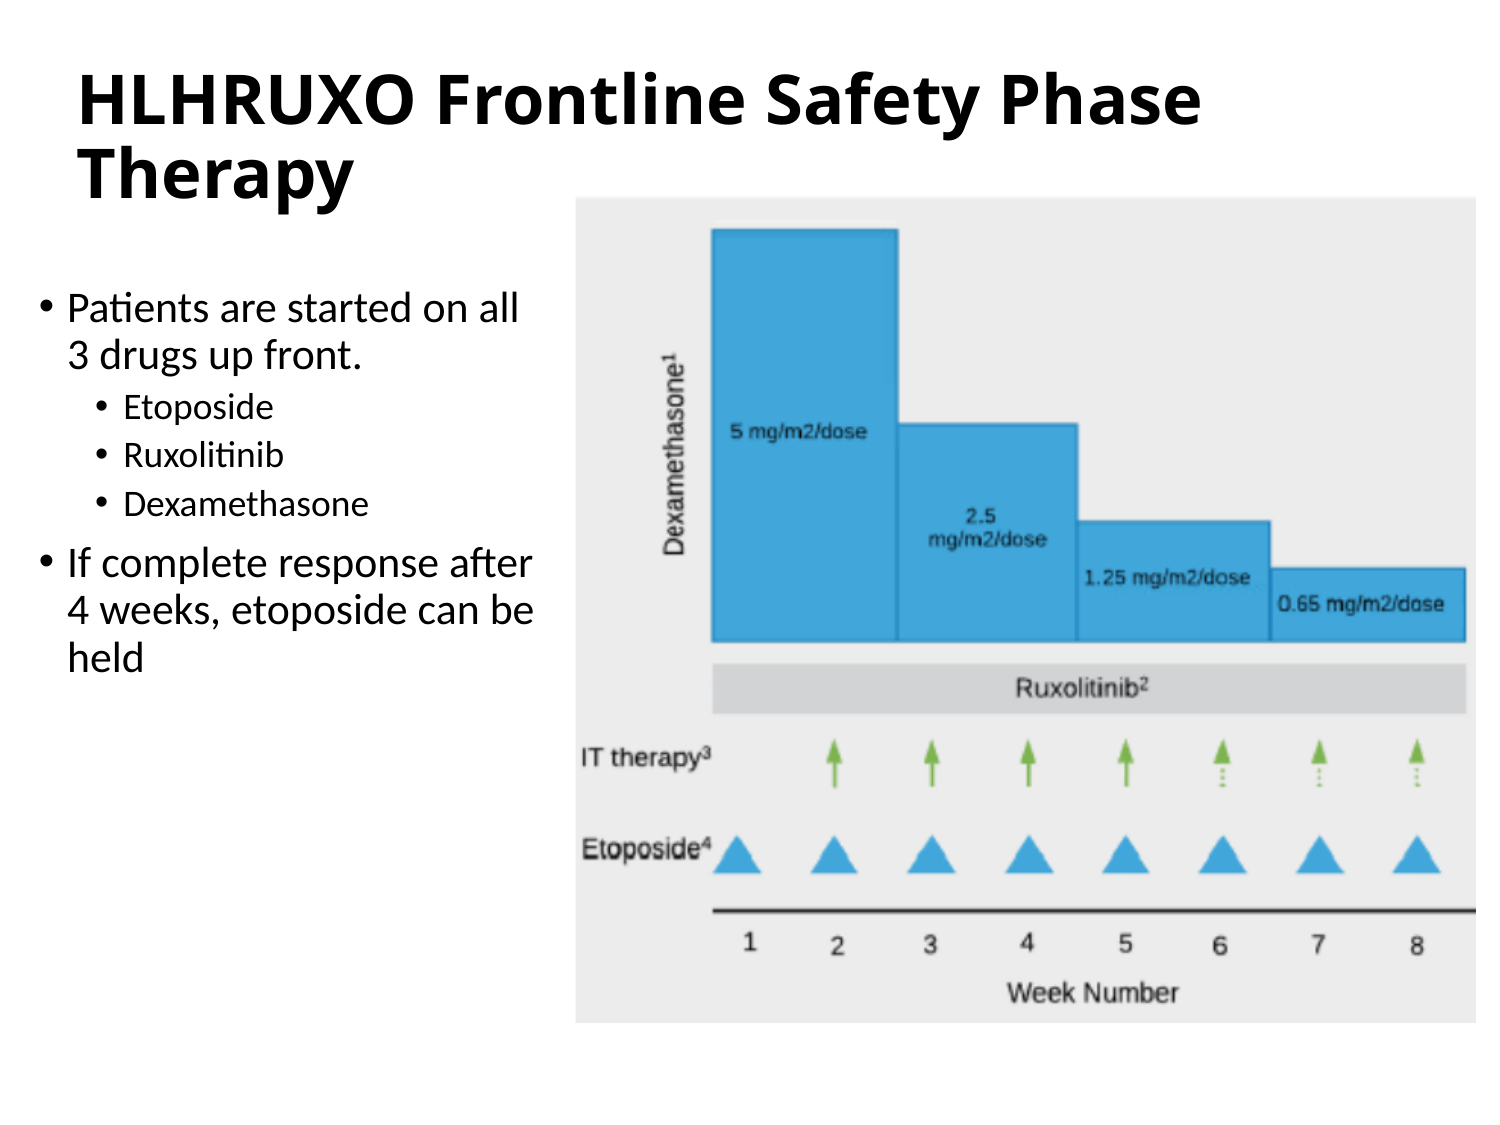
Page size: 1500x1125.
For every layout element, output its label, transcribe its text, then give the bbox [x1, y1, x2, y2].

picture [575, 186, 1476, 1023]
title HLHRUXO Frontline Safety Phase Therapy [61, 30, 1356, 249]
list Patients are started on all 3 drugs up front. Etoposide Ruxolitinib Dexamethasone If complete response after 4 weeks, etoposide can be held [23, 277, 563, 951]
